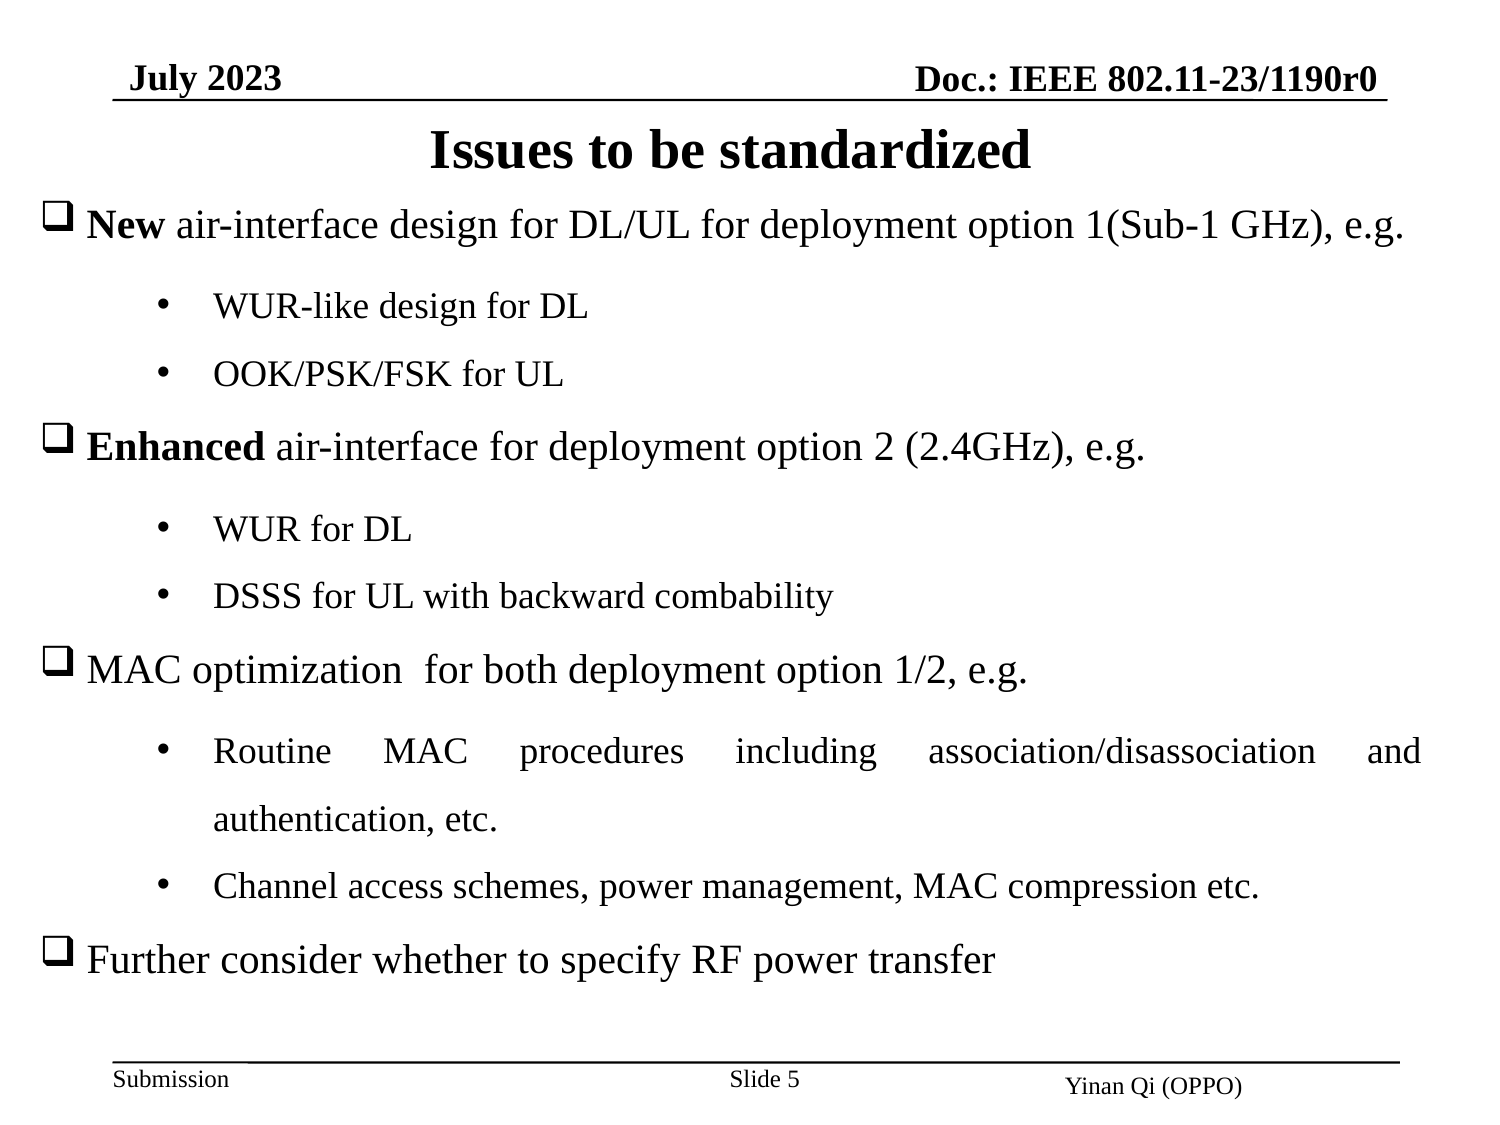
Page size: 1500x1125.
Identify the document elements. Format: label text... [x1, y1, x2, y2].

text_box Issues to be standardized [62, 112, 1400, 163]
text_box New air-interface design for DL/UL for deployment option 1(Sub-1 GHz), e.g. WUR-like design for DL OOK/PSK/FSK for UL Enhanced air-interface for deployment option 2 (2.4GHz), e.g. WUR for DL DSSS for UL with backward combability MAC optimization for both deployment option 1/2, e.g. Routine MAC procedures including association/disassociation and authentication, etc. Channel access schemes, power management, MAC compression etc. Further consider whether to specify RF power transfer [24, 163, 1438, 989]
text_box Doc.: IEEE 802.11-23/1190r0 [899, 46, 1413, 107]
text_box Slide 5 [712, 1062, 800, 1122]
text_box Yinan Qi (OPPO) [1050, 1062, 1402, 1093]
text_box July 2023 [114, 45, 493, 100]
